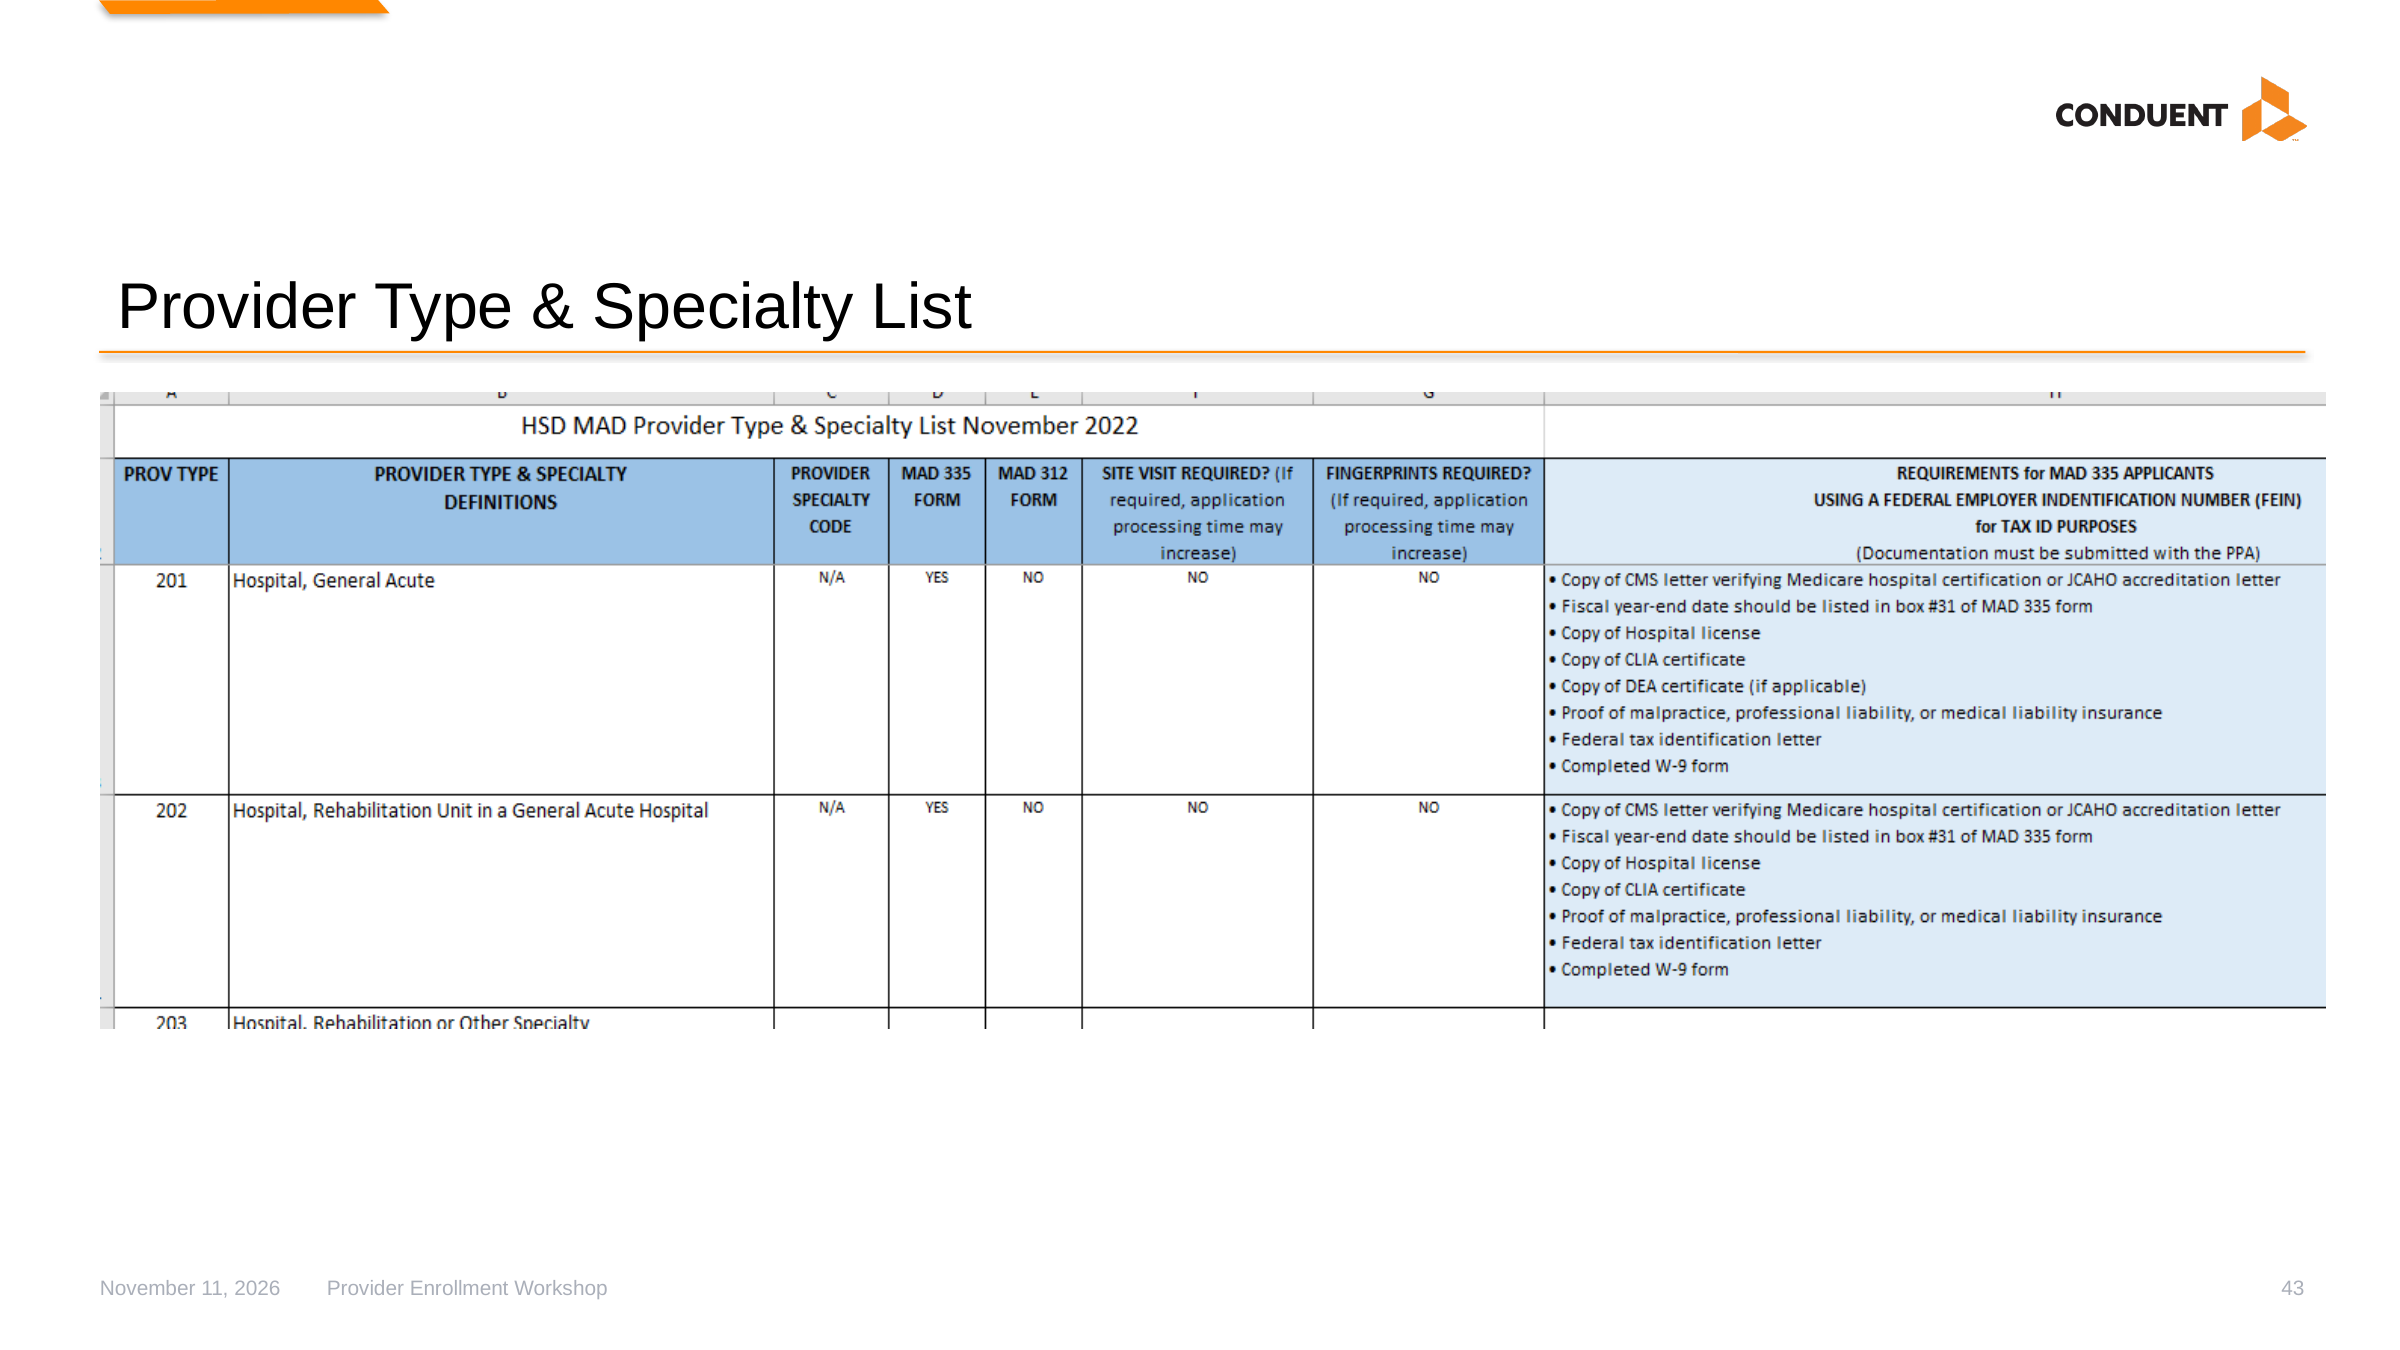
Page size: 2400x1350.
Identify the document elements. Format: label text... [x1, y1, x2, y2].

picture [99, 391, 2326, 1029]
slide_number 43 [1765, 1251, 2326, 1324]
footer Provider Enrollment Workshop [305, 1251, 1539, 1324]
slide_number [78, 1251, 305, 1324]
title Provider Type & Specialty List [102, 256, 2074, 376]
